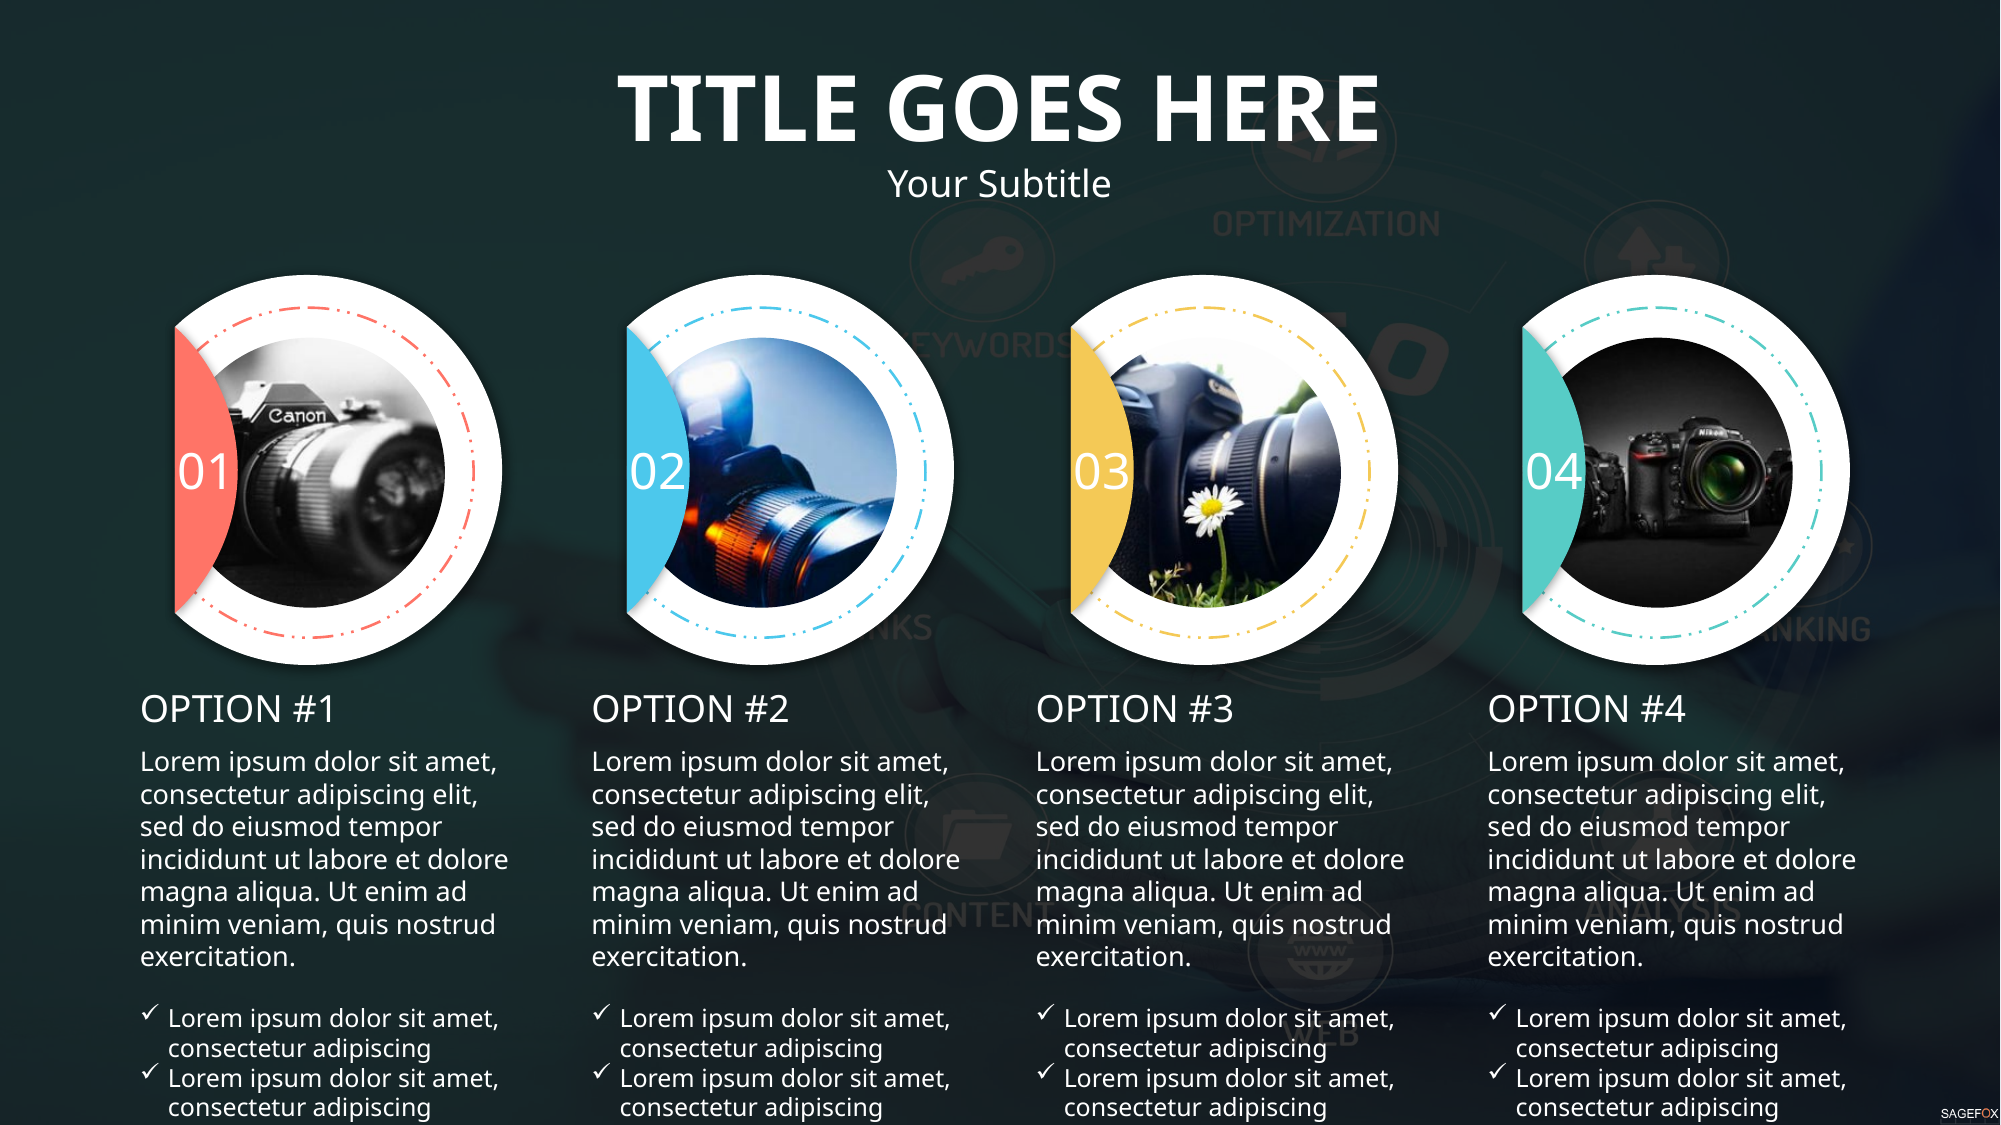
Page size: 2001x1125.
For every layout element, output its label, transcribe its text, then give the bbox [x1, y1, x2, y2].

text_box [1509, 326, 1600, 614]
text_box OPTION #3 Lorem ipsum dolor sit amet, consectetur adipiscing elit, sed do eiusmod tempor incididunt ut labore et dolore magna aliqua. Ut enim ad minim veniam, quis nostrud exercitation. Lorem ipsum dolor sit amet, consectetur adipiscing Lorem ipsum dolor sit amet, consectetur adipiscing [1020, 677, 1432, 1125]
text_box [174, 274, 503, 665]
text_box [613, 326, 704, 614]
text_box OPTION #4 Lorem ipsum dolor sit amet, consectetur adipiscing elit, sed do eiusmod tempor incididunt ut labore et dolore magna aliqua. Ut enim ad minim veniam, quis nostrud exercitation. Lorem ipsum dolor sit amet, consectetur adipiscing Lorem ipsum dolor sit amet, consectetur adipiscing [1472, 677, 1884, 1125]
text_box OPTION #2 Lorem ipsum dolor sit amet, consectetur adipiscing elit, sed do eiusmod tempor incididunt ut labore et dolore magna aliqua. Ut enim ad minim veniam, quis nostrud exercitation. Lorem ipsum dolor sit amet, consectetur adipiscing Lorem ipsum dolor sit amet, consectetur adipiscing [576, 677, 988, 1125]
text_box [161, 326, 252, 614]
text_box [1070, 274, 1399, 665]
picture [0, 0, 2001, 1125]
text_box TITLE GOES HERE Your Subtitle [548, 42, 1452, 212]
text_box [1057, 326, 1148, 614]
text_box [1522, 274, 1850, 665]
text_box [626, 274, 954, 665]
text_box OPTION #1 Lorem ipsum dolor sit amet, consectetur adipiscing elit, sed do eiusmod tempor incididunt ut labore et dolore magna aliqua. Ut enim ad minim veniam, quis nostrud exercitation. Lorem ipsum dolor sit amet, consectetur adipiscing Lorem ipsum dolor sit amet, consectetur adipiscing [124, 677, 536, 1125]
